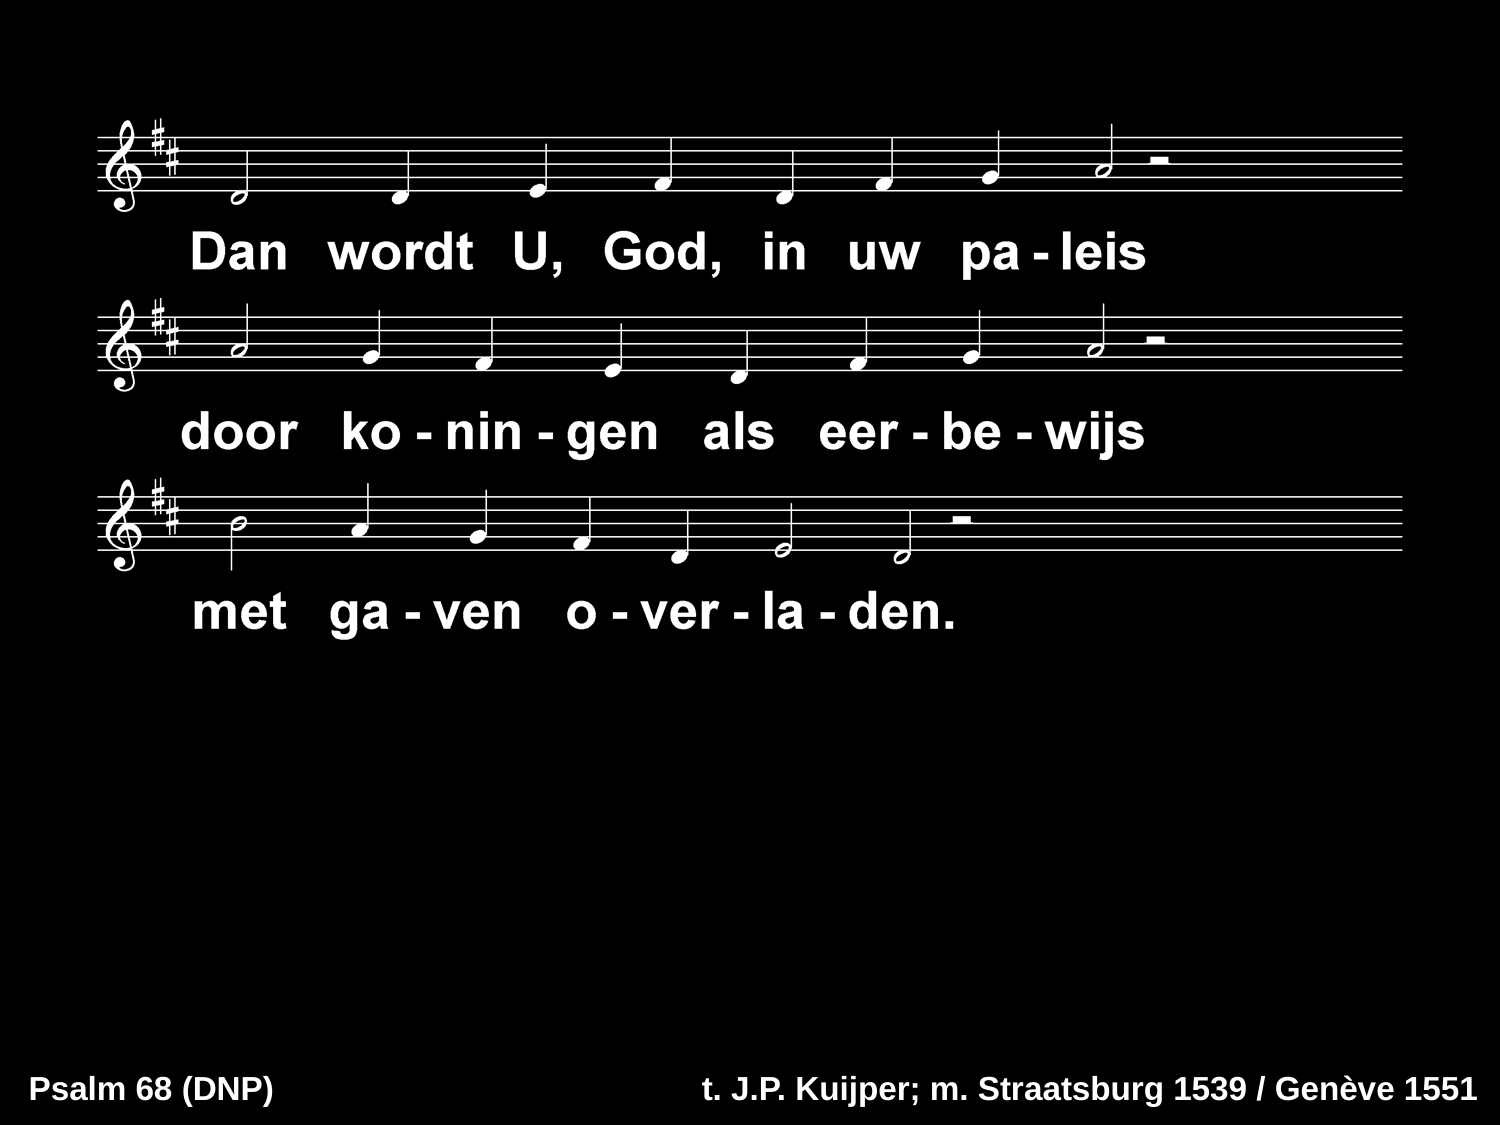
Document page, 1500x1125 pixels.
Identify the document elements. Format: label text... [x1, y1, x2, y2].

picture [83, 103, 1417, 654]
text_box Psalm 68 (DNP) t. J.P. Kuijper; m. Straatsburg 1539 / Genève 1551 [13, 1059, 1495, 1115]
